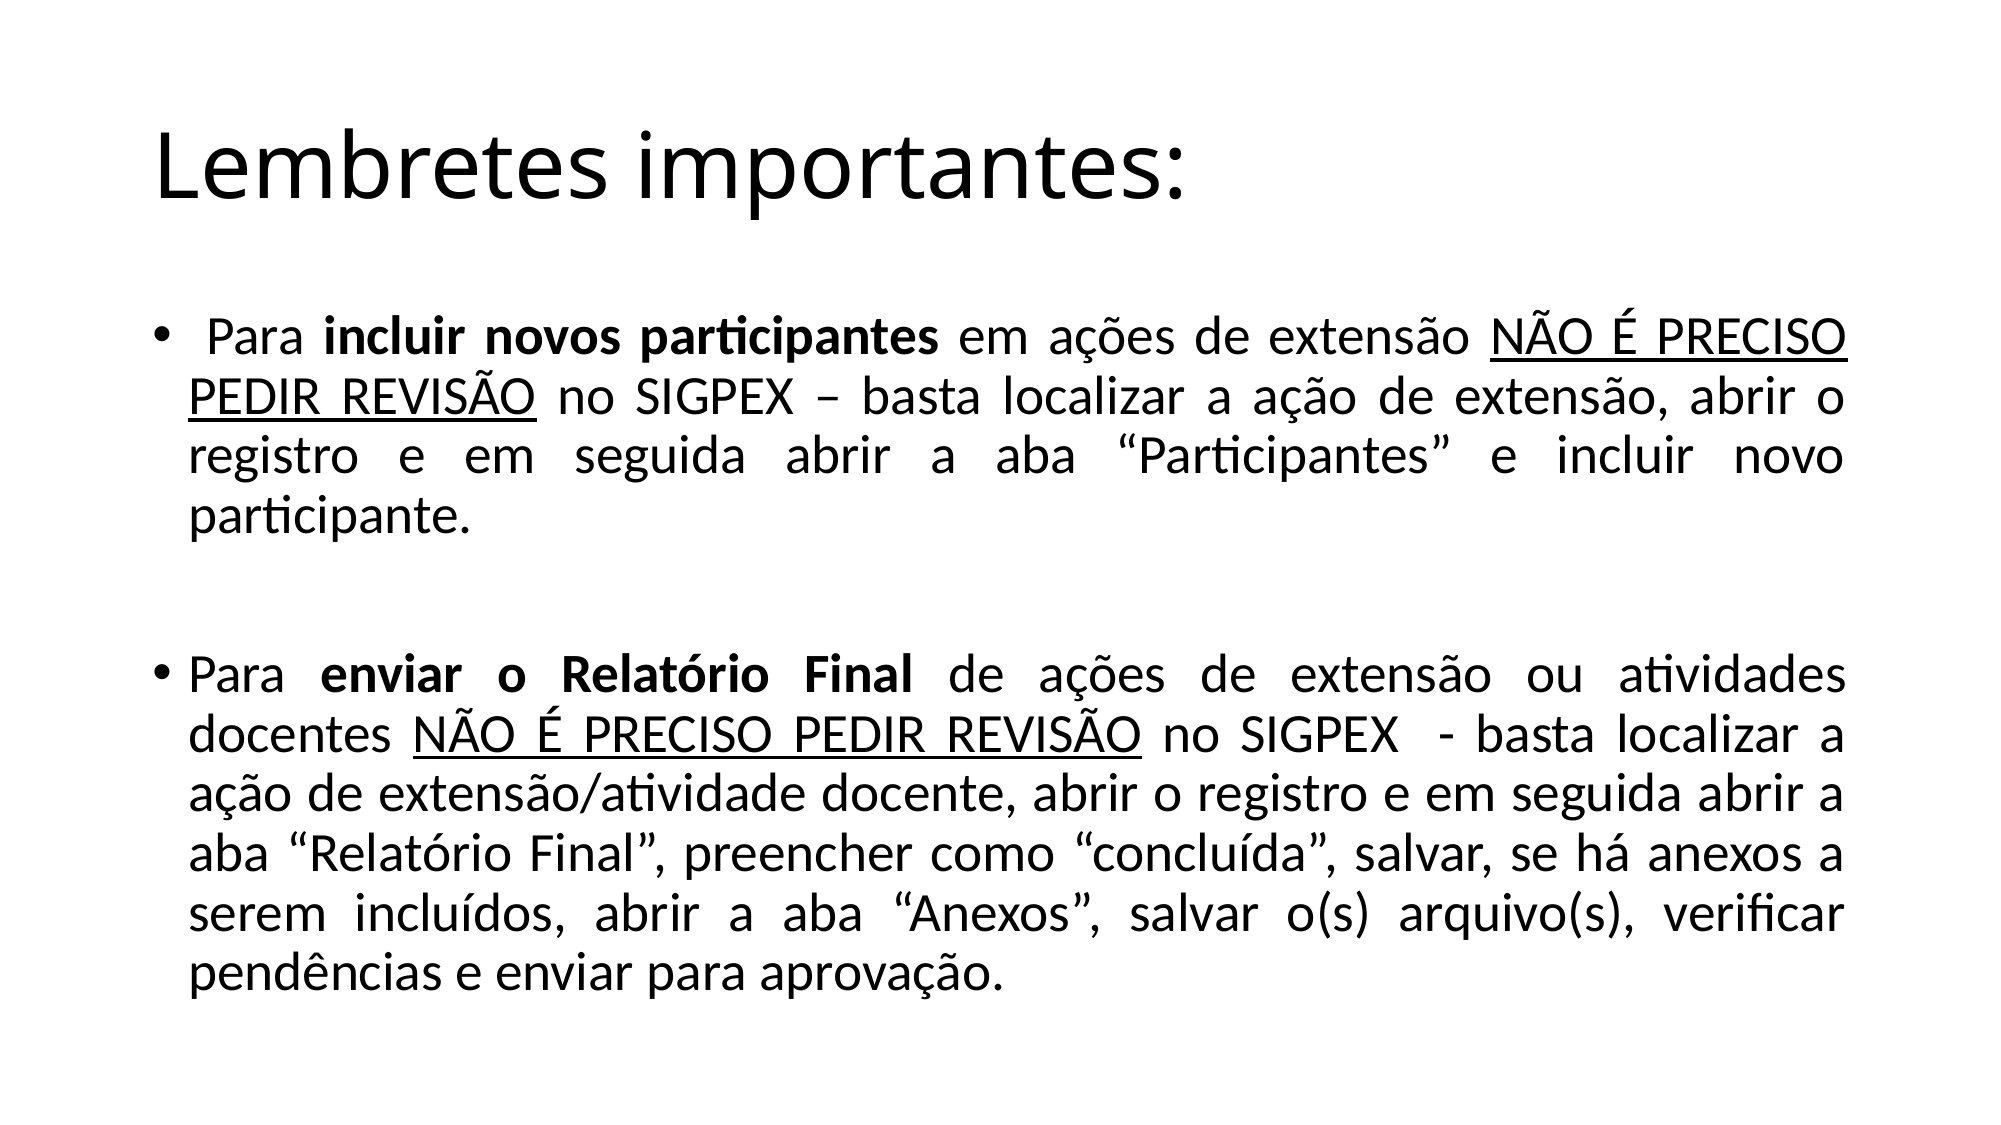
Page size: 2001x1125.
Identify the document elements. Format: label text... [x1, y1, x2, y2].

title Lembretes importantes: [137, 59, 1863, 278]
list Para incluir novos participantes em ações de extensão NÃO É PRECISO PEDIR REVISÃO no SIGPEX – basta localizar a ação de extensão, abrir o registro e em seguida abrir a aba “Participantes” e incluir novo participante. Para enviar o Relatório Final de ações de extensão ou atividades docentes NÃO É PRECISO PEDIR REVISÃO no SIGPEX - basta localizar a ação de extensão/atividade docente, abrir o registro e em seguida abrir a aba “Relatório Final”, preencher como “concluída”, salvar, se há anexos a serem incluídos, abrir a aba “Anexos”, salvar o(s) arquivo(s), verificar pendências e enviar para aprovação. [137, 299, 1863, 1014]
